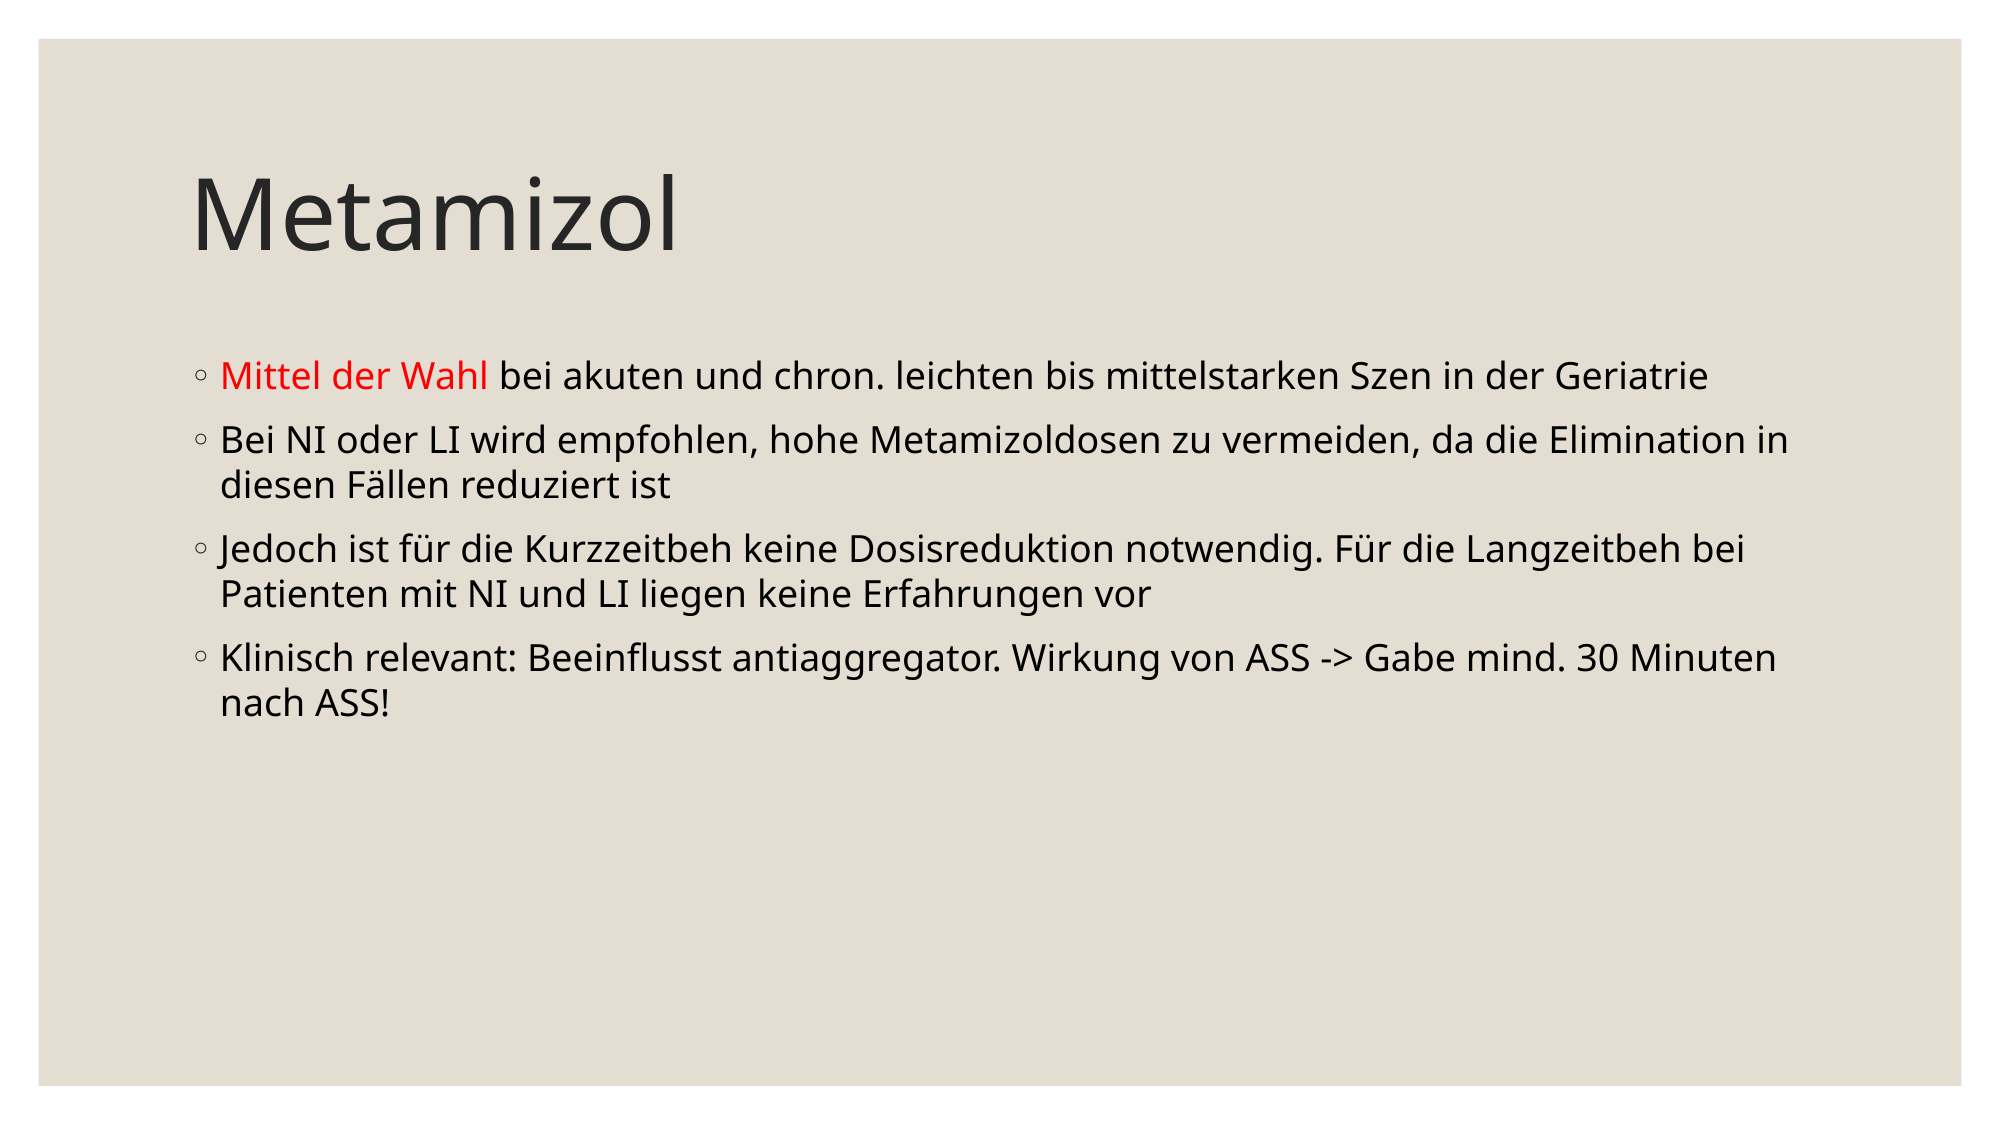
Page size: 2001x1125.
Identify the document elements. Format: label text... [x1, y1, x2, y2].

list Mittel der Wahl bei akuten und chron. leichten bis mittelstarken Szen in der Geriatrie Bei NI oder LI wird empfohlen, hohe Metamizoldosen zu vermeiden, da die Elimination in diesen Fällen reduziert ist Jedoch ist für die Kurzzeitbeh keine Dosisreduktion notwendig. Für die Langzeitbeh bei Patienten mit NI und LI liegen keine Erfahrungen vor Klinisch relevant: Beeinflusst antiaggregator. Wirkung von ASS -> Gabe mind. 30 Minuten nach ASS! [174, 345, 1825, 990]
title Metamizol [174, 105, 1825, 331]
